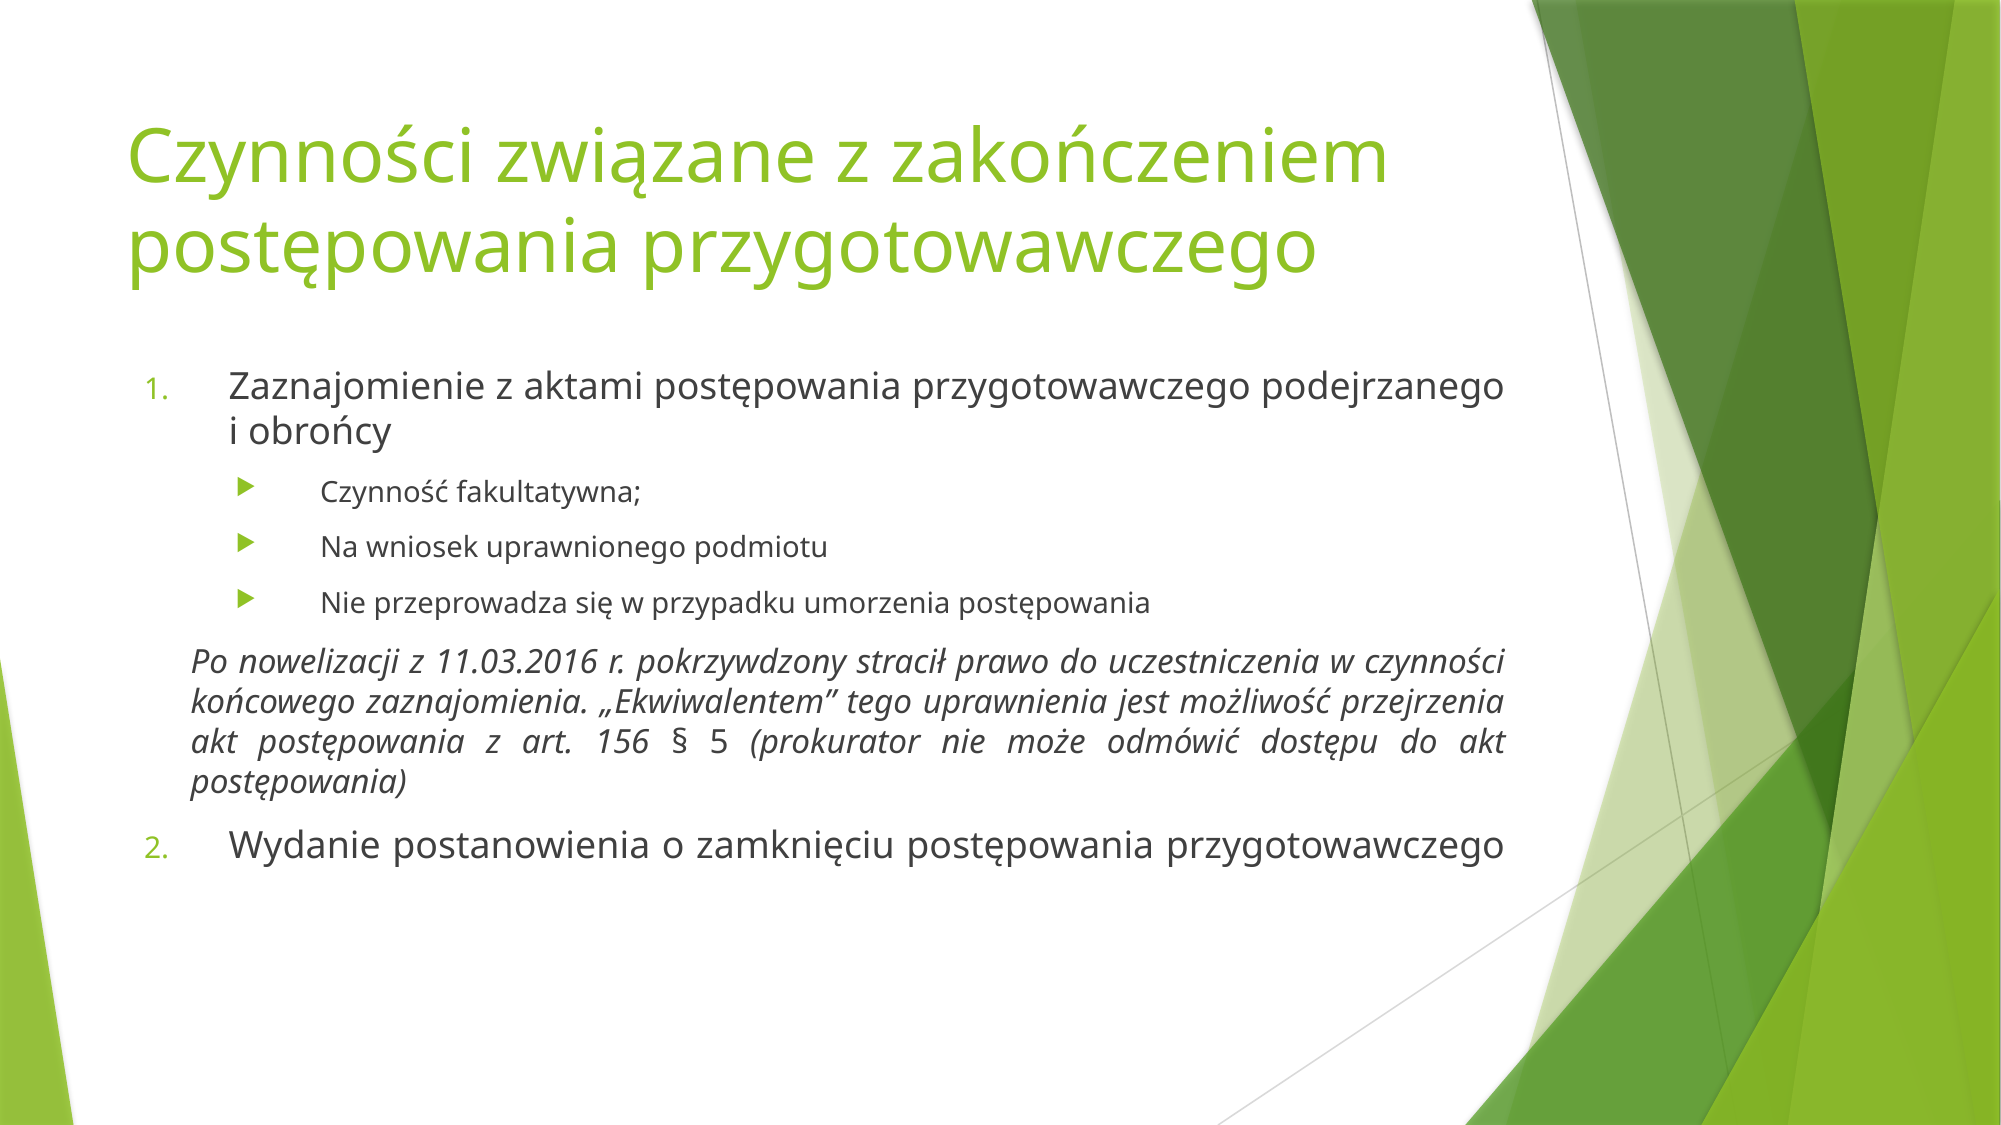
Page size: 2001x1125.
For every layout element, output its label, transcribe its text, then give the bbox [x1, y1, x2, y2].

list Zaznajomienie z aktami postępowania przygotowawczego podejrzanego i obrońcy Czynność fakultatywna; Na wniosek uprawnionego podmiotu Nie przeprowadza się w przypadku umorzenia postępowania Po nowelizacji z 11.03.2016 r. pokrzywdzony stracił prawo do uczestniczenia w czynności końcowego zaznajomienia. „Ekwiwalentem” tego uprawnienia jest możliwość przejrzenia akt postępowania z art. 156 § 5 (prokurator nie może odmówić dostępu do akt postępowania) Wydanie postanowienia o zamknięciu postępowania przygotowawczego [111, 354, 1522, 992]
title Czynności związane z zakończeniem postępowania przygotowawczego [111, 99, 1522, 317]
